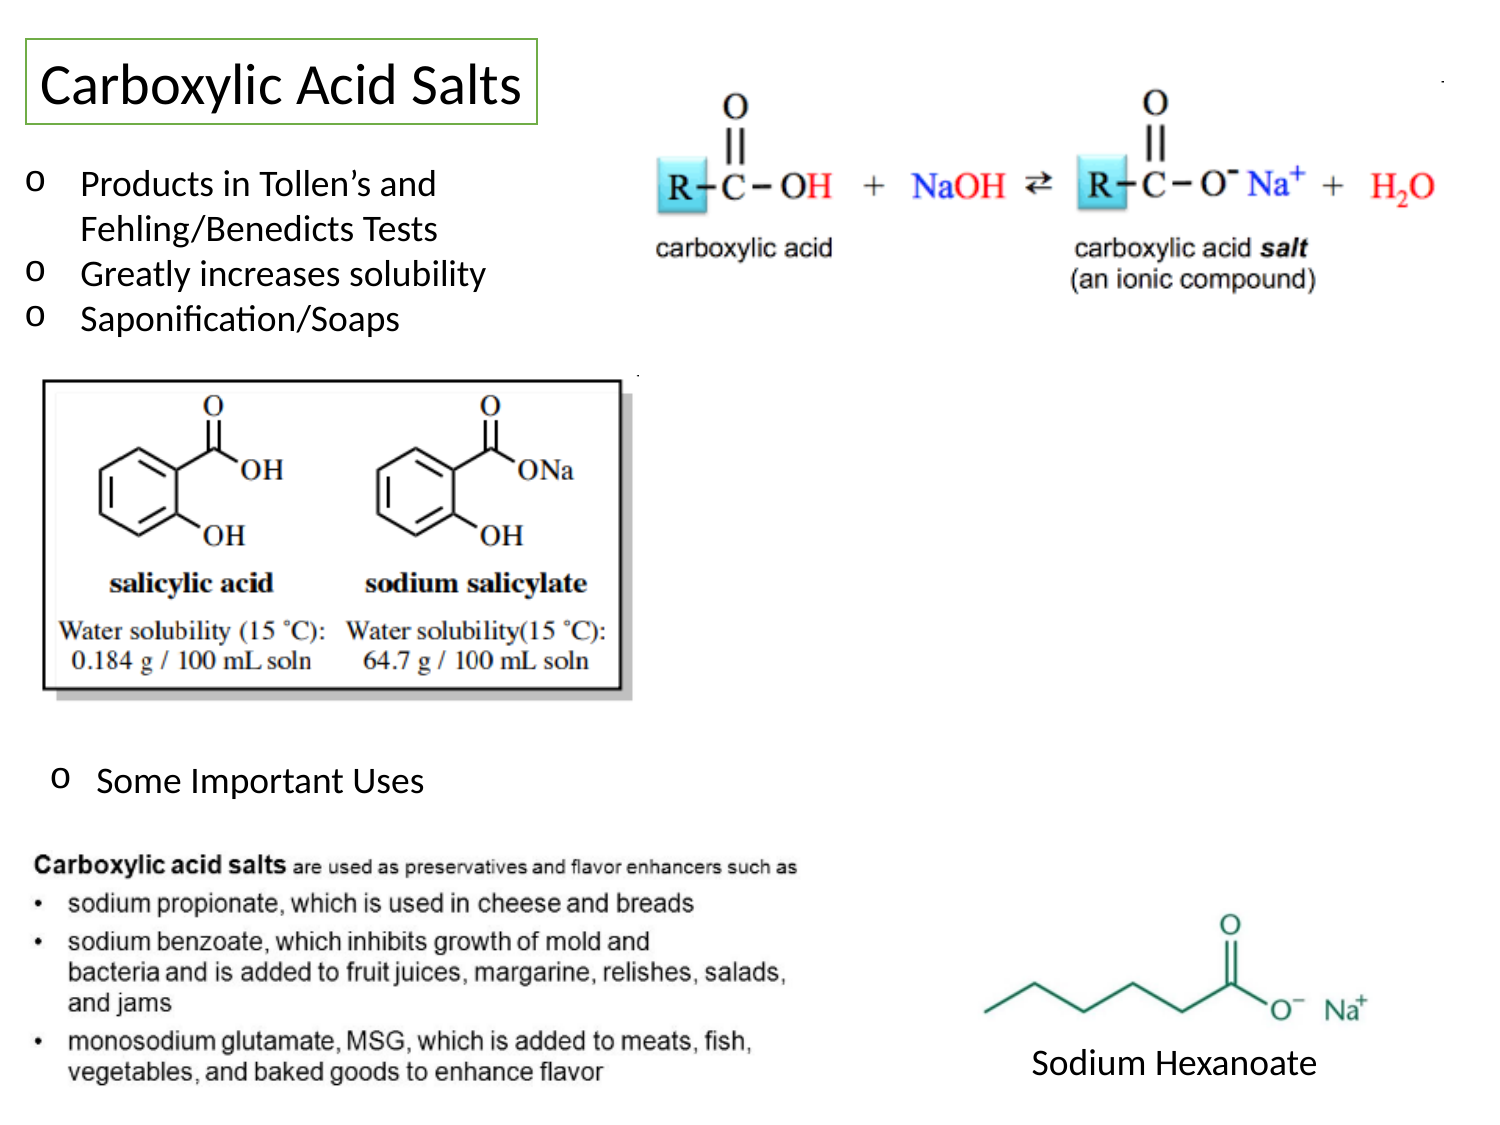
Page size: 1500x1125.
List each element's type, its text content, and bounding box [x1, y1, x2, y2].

text_box Products in Tollen’s and Fehling/Benedicts Tests Greatly increases solubility Saponification/Soaps [9, 151, 611, 347]
picture [38, 375, 639, 707]
text_box Carboxylic Acid Salts [25, 38, 538, 125]
text_box Some Important Uses [34, 748, 440, 808]
picture [977, 908, 1373, 1048]
picture [638, 81, 1444, 304]
picture [22, 850, 805, 1106]
text_box Sodium Hexanoate [1016, 1048, 1333, 1091]
